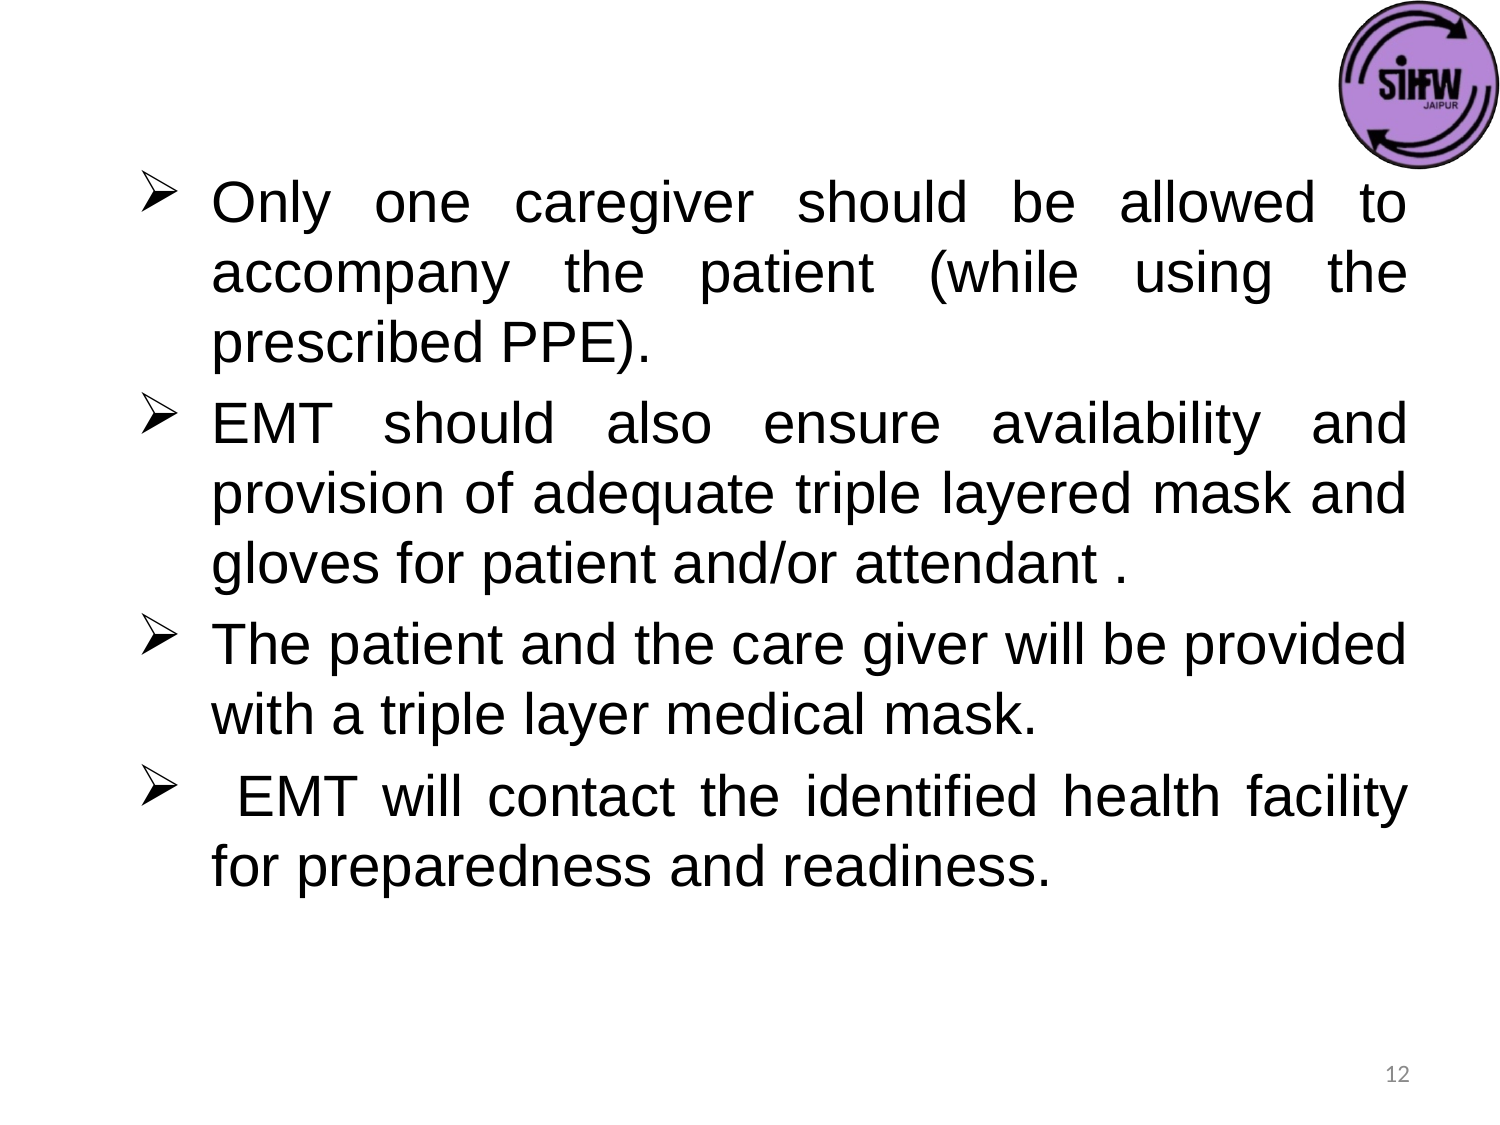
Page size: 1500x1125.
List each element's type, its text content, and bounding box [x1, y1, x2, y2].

list Only one caregiver should be allowed to accompany the patient (while using the prescribed PPE). EMT should also ensure availability and provision of adequate triple layered mask and gloves for patient and/or attendant . The patient and the care giver will be provided with a triple layer medical mask. EMT will contact the identified health facility for preparedness and readiness. [75, 75, 1425, 1005]
picture [1337, 0, 1500, 170]
slide_number 12 [1074, 1042, 1425, 1103]
